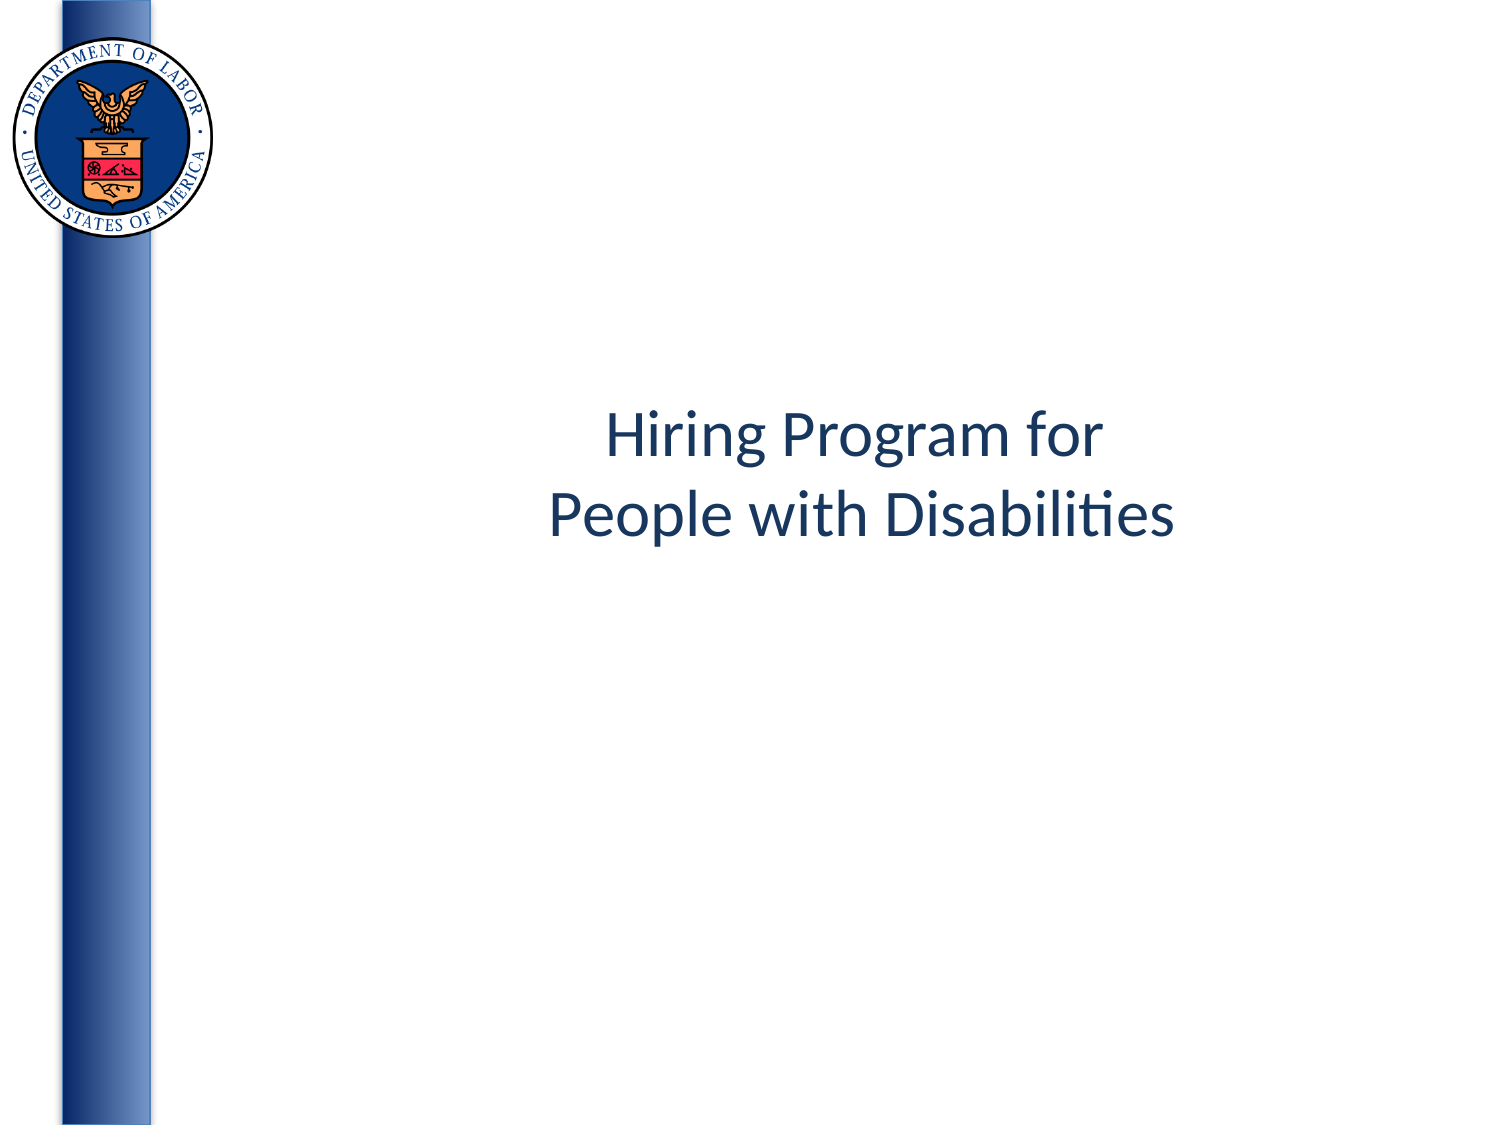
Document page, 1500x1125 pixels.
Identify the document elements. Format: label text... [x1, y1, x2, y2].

title Hiring Program for People with Disabilities [224, 349, 1500, 591]
picture [12, 37, 213, 238]
